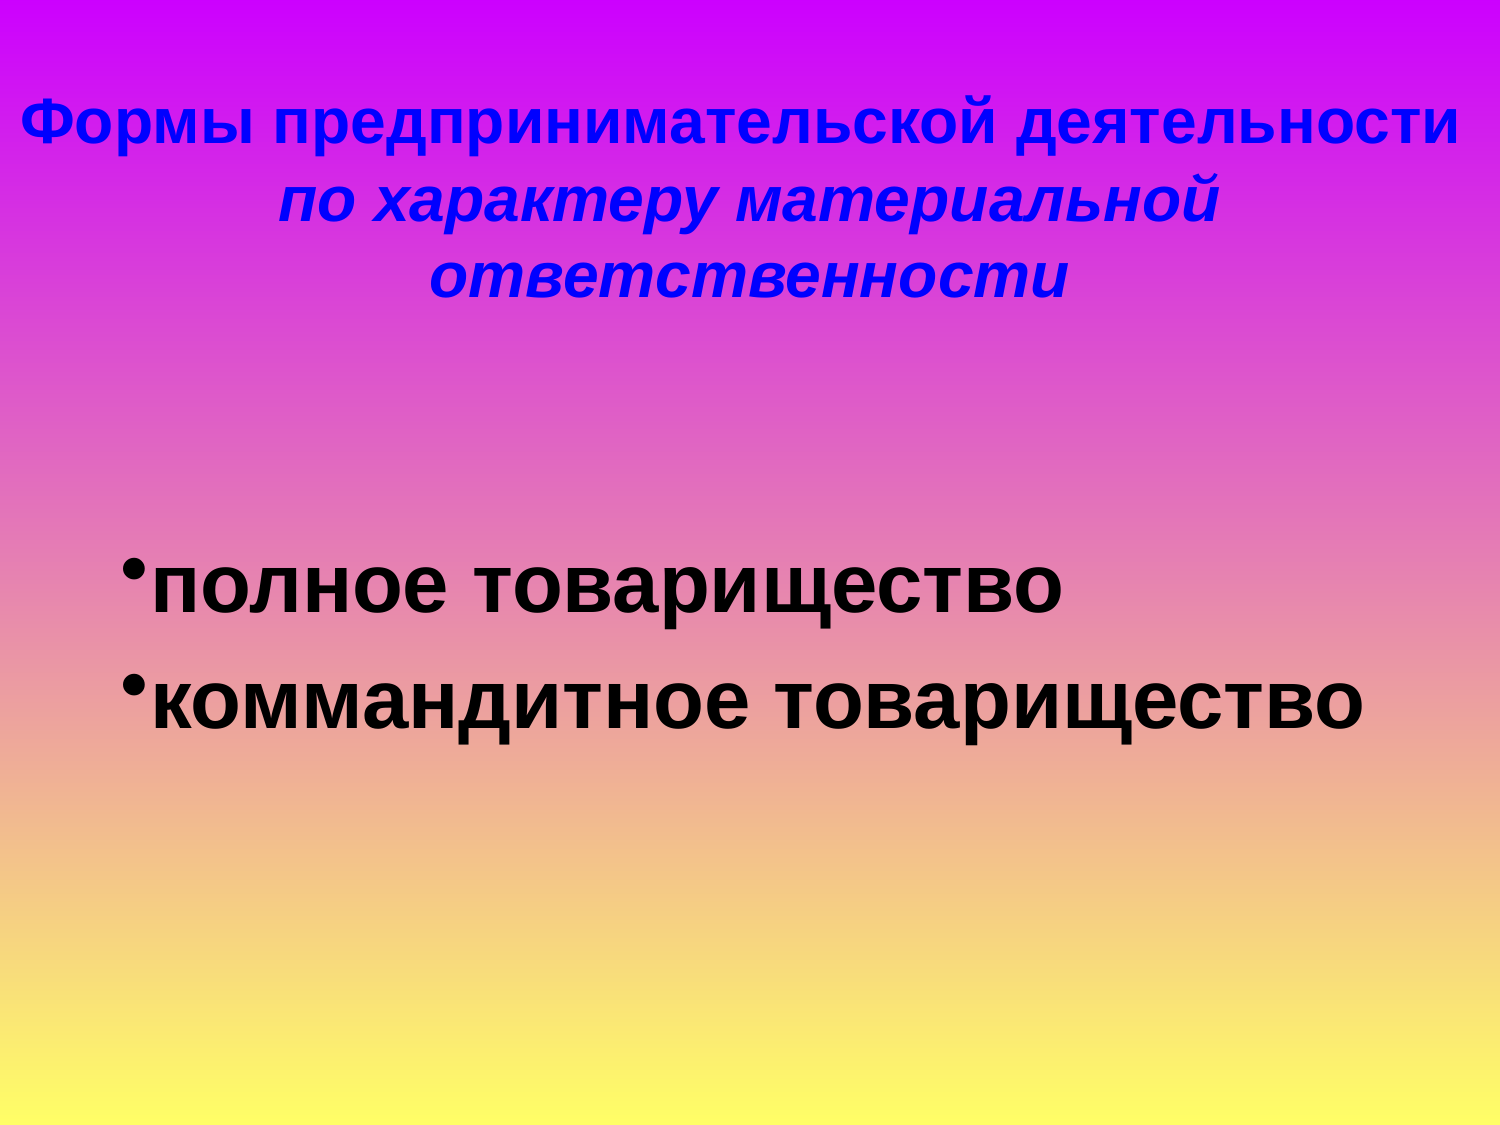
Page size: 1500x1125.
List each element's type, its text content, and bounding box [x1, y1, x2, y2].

title Формы предпринимательской деятельности по характеру материальной ответственности [0, 44, 1500, 346]
list полное товарищество коммандитное товарищество [105, 520, 1438, 830]
